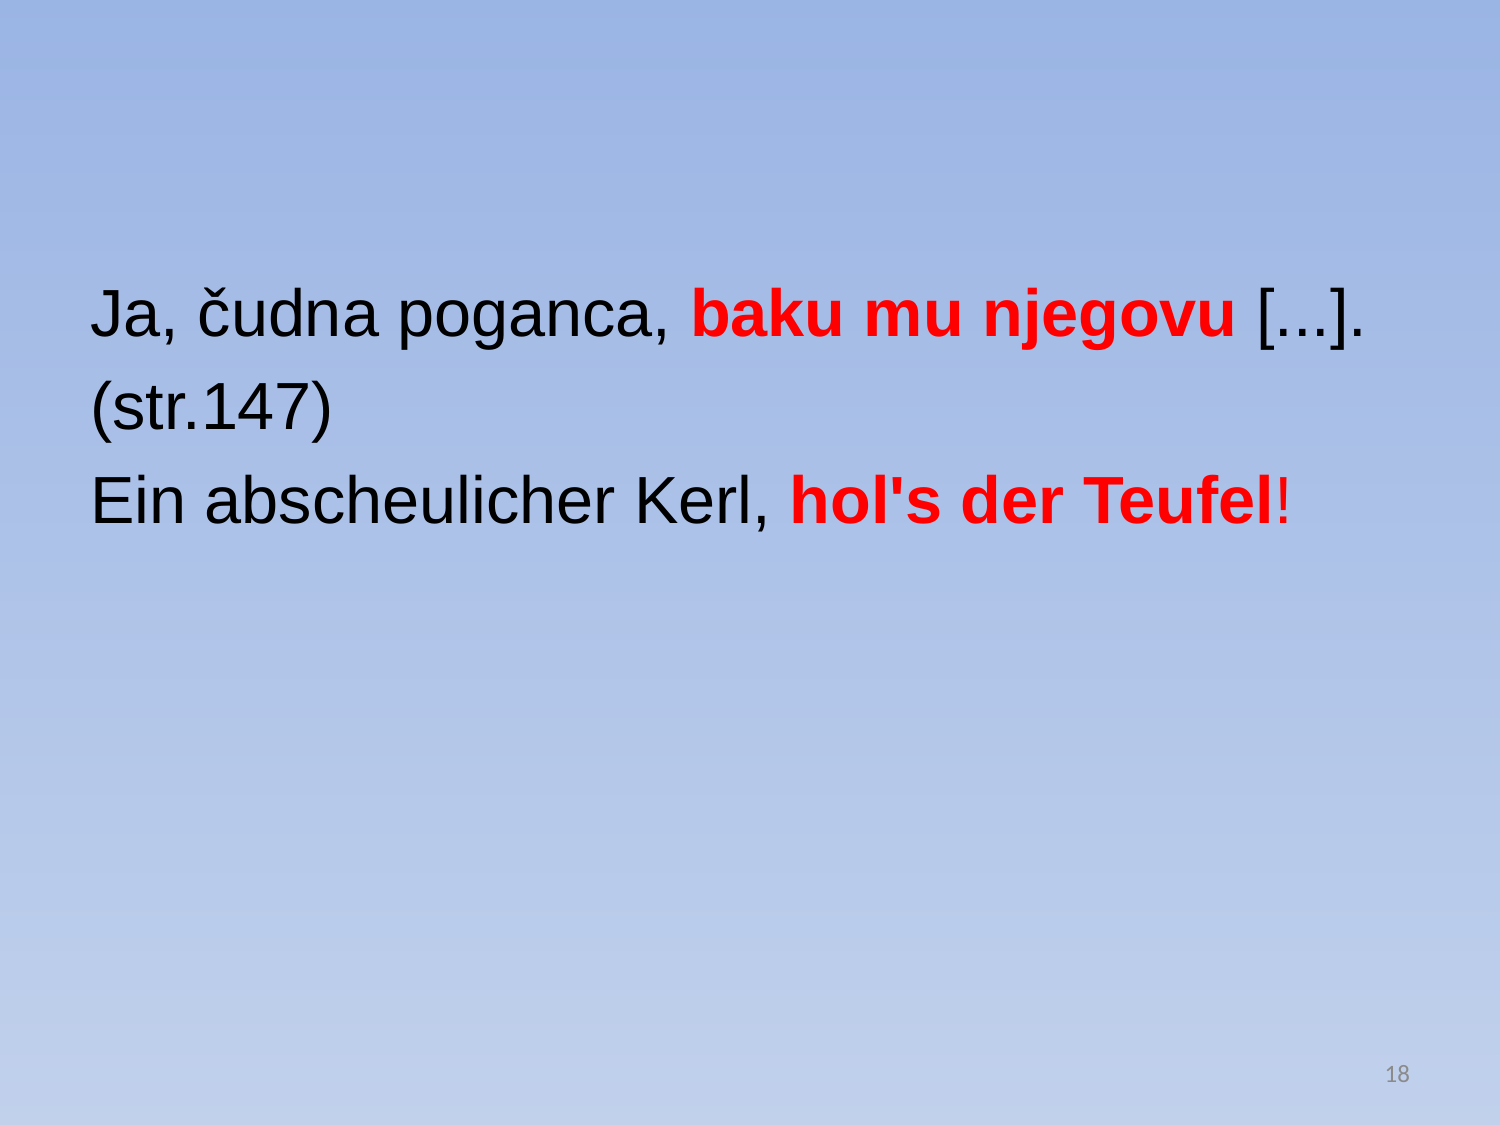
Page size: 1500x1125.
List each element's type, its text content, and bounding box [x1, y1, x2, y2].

list Ja, čudna poganca, baku mu njegovu [...]. (str.147) Ein abscheulicher Kerl, hol's der Teufel! [75, 262, 1425, 1005]
slide_number 18 [1074, 1042, 1425, 1103]
